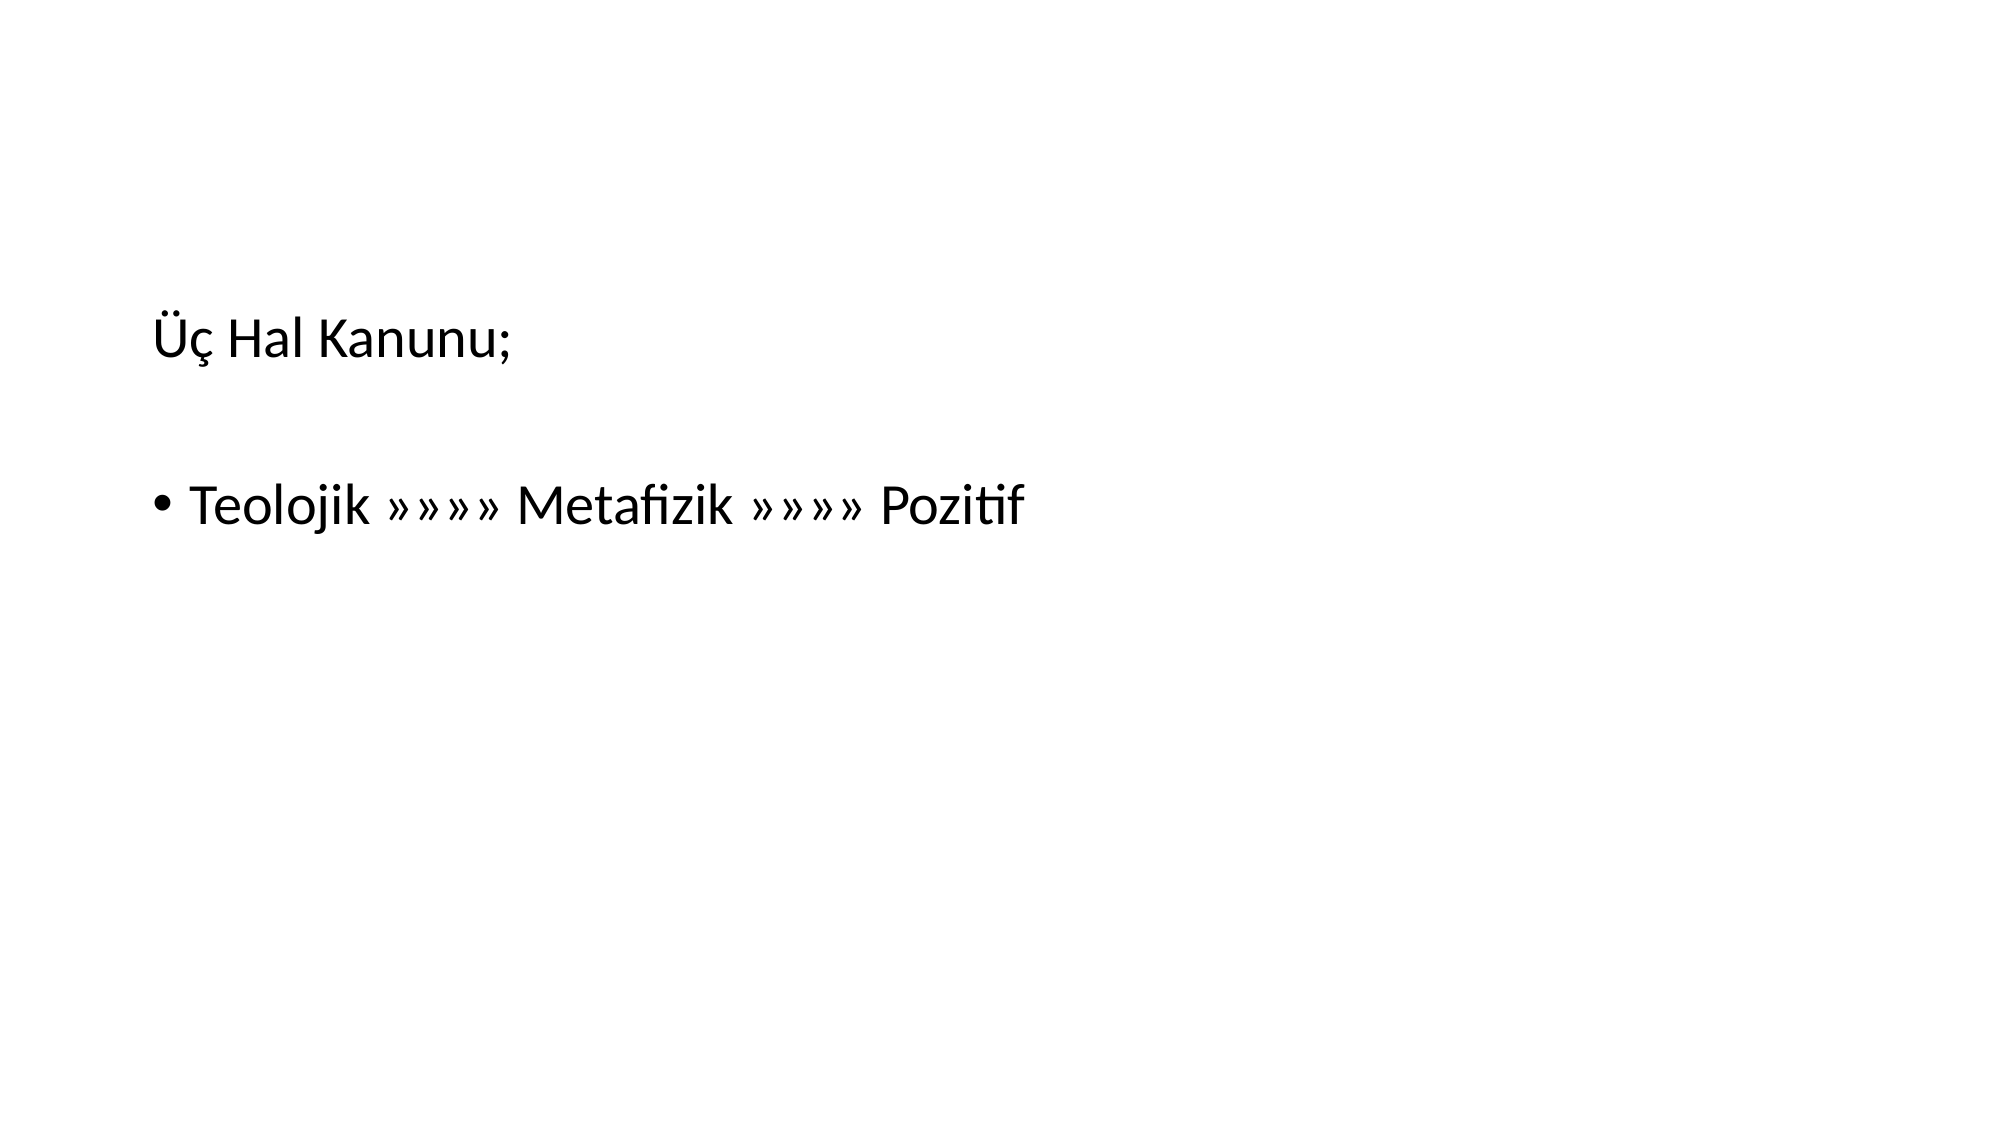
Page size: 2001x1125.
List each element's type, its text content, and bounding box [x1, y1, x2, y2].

list Üç Hal Kanunu; Teolojik »»»» Metafizik »»»» Pozitif [137, 299, 1863, 1014]
